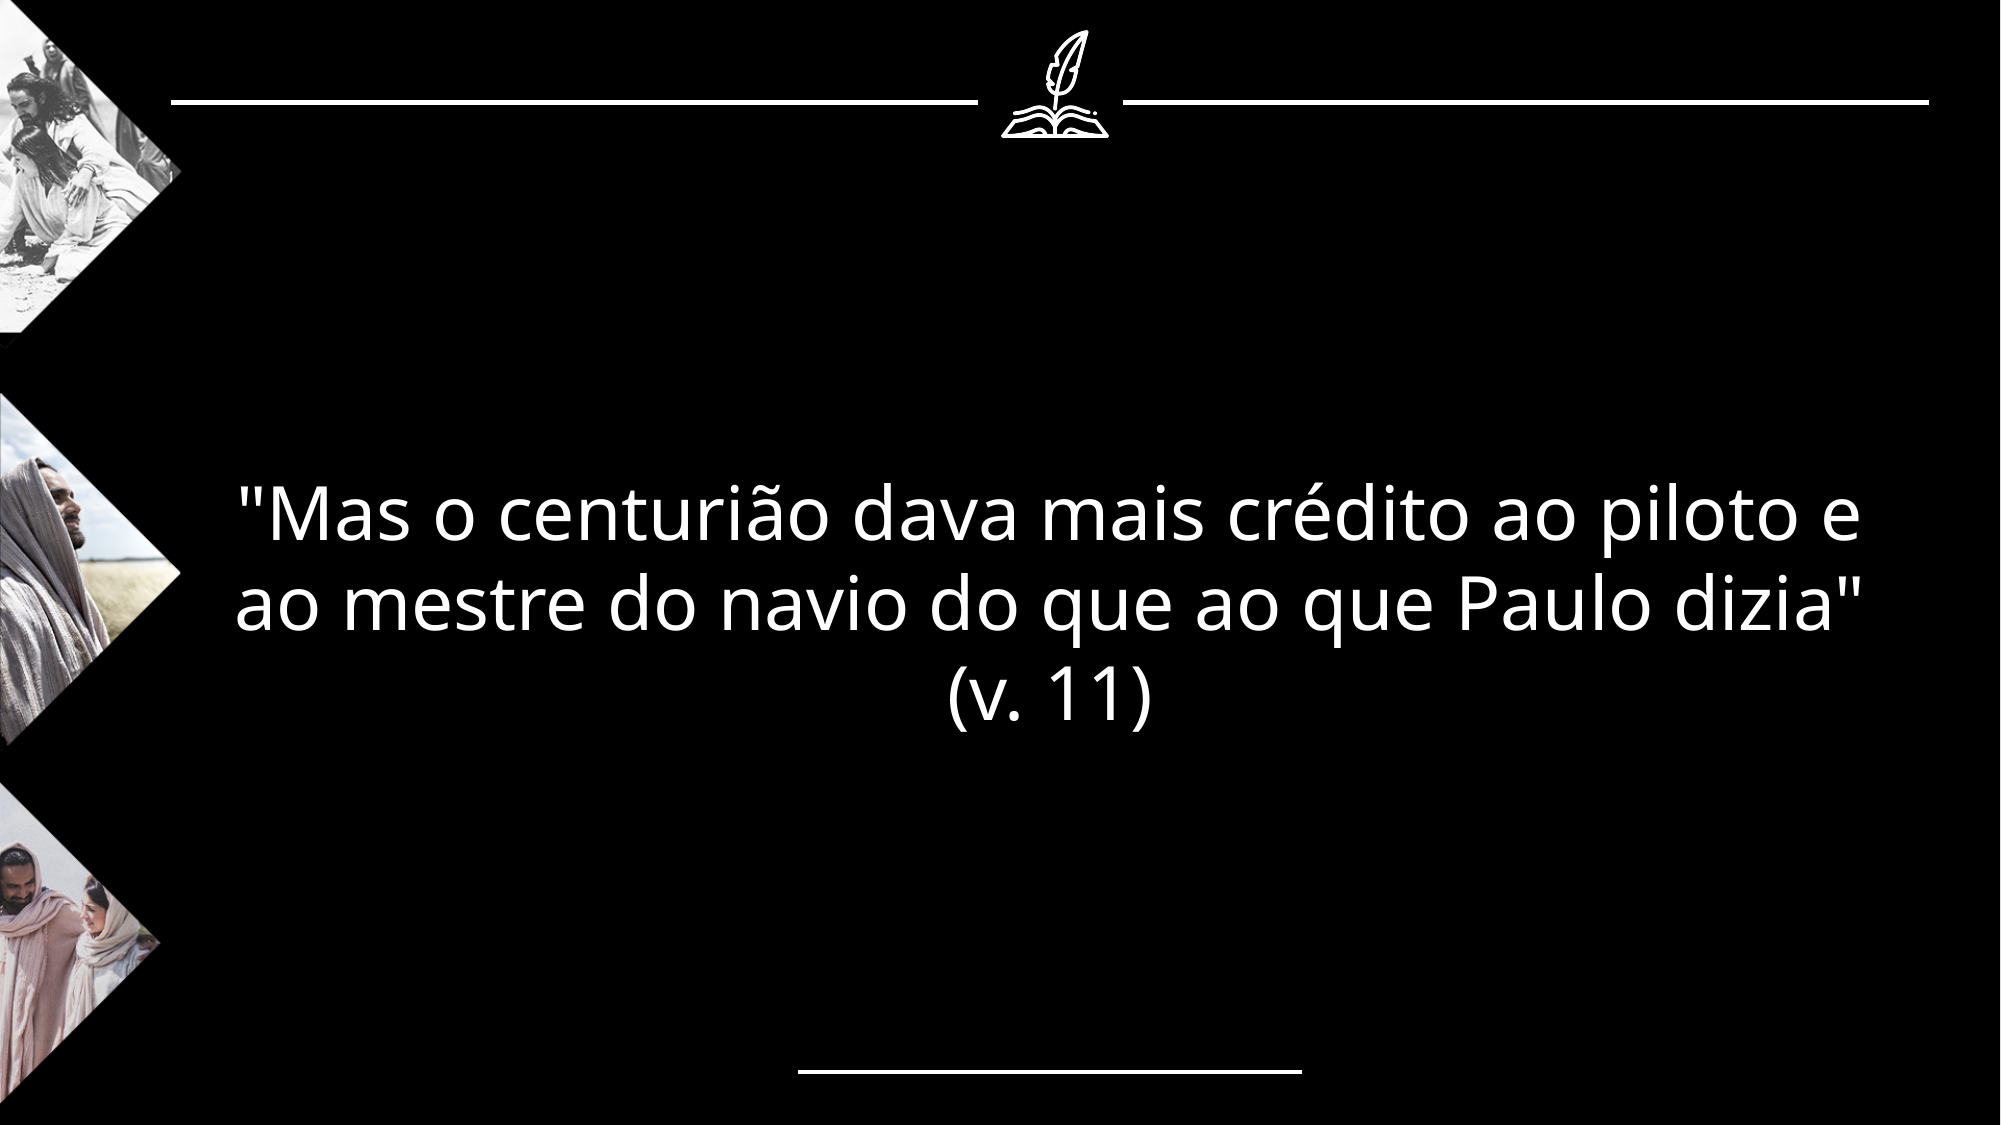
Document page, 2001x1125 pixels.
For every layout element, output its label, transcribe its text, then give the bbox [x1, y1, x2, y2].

picture [0, 0, 2001, 1125]
list "Mas o centurião dava mais crédito ao piloto e ao mestre do navio do que ao que Paulo dizia" (v. 11) [214, 177, 1886, 1023]
